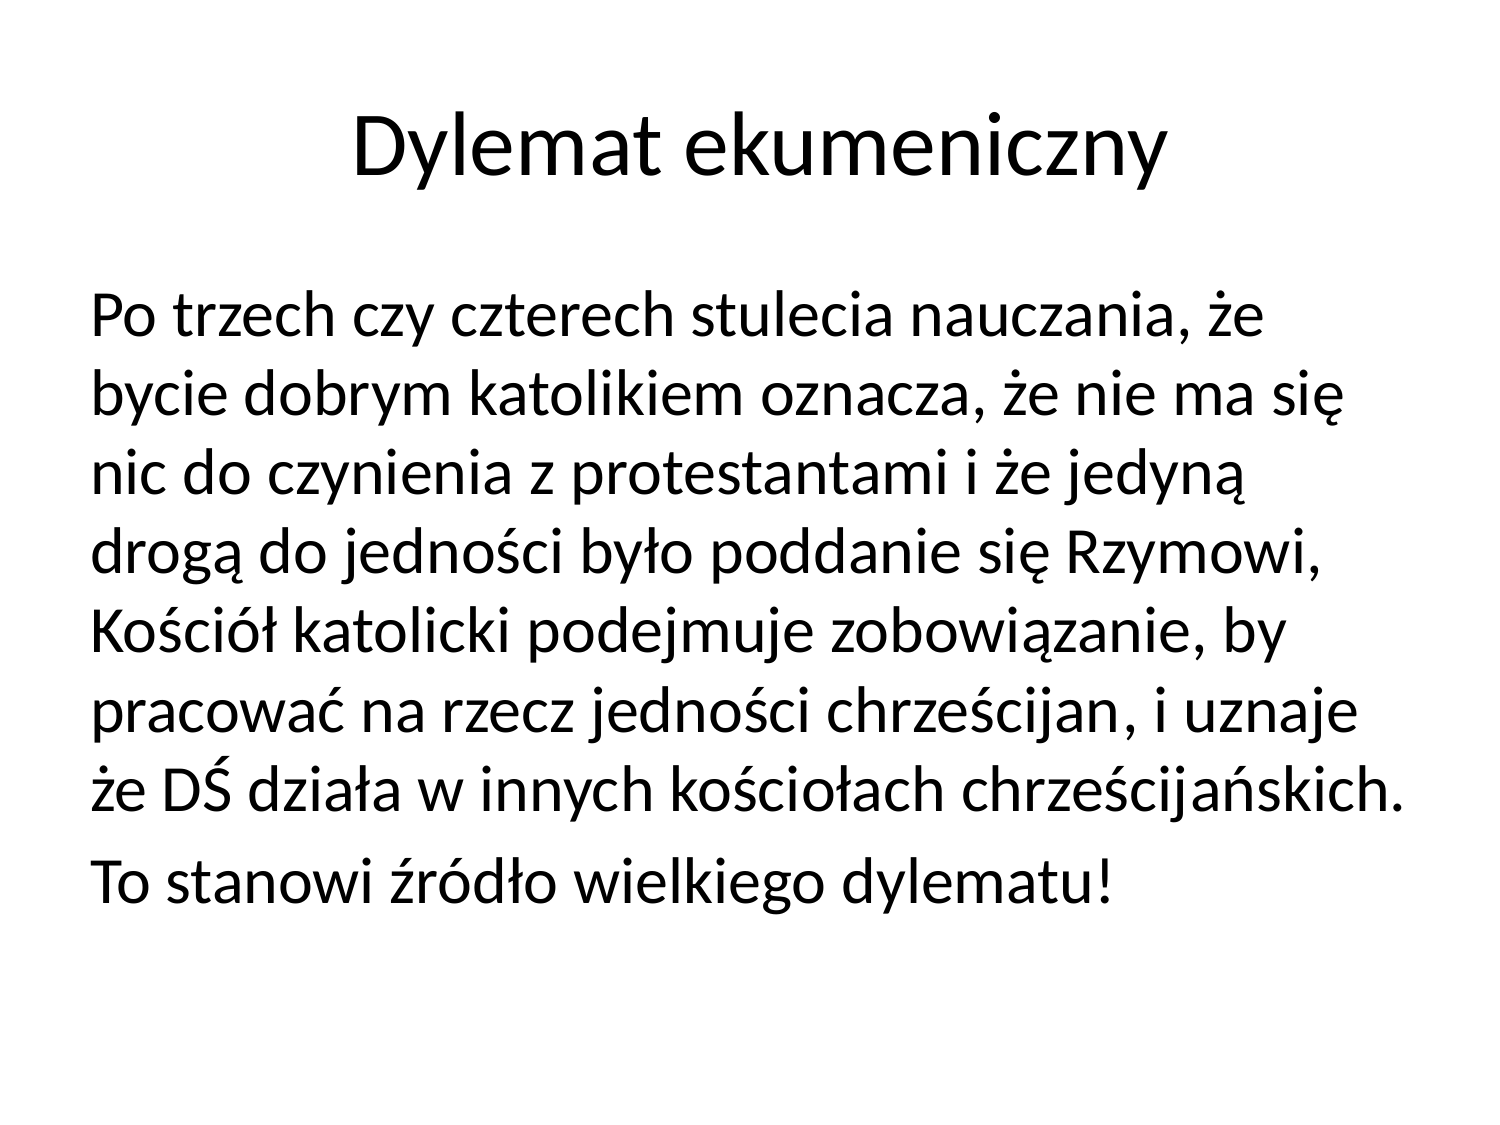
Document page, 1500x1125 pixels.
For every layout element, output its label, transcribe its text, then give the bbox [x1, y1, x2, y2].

list Po trzech czy czterech stulecia nauczania, że bycie dobrym katolikiem oznacza, że nie ma się nic do czynienia z protestantami i że jedyną drogą do jedności było poddanie się Rzymowi, Kościół katolicki podejmuje zobowiązanie, by pracować na rzecz jedności chrześcijan, i uznaje że DŚ działa w innych kościołach chrześcijańskich. To stanowi źródło wielkiego dylematu! [74, 262, 1426, 1006]
title Dylemat ekumeniczny [74, 44, 1426, 233]
